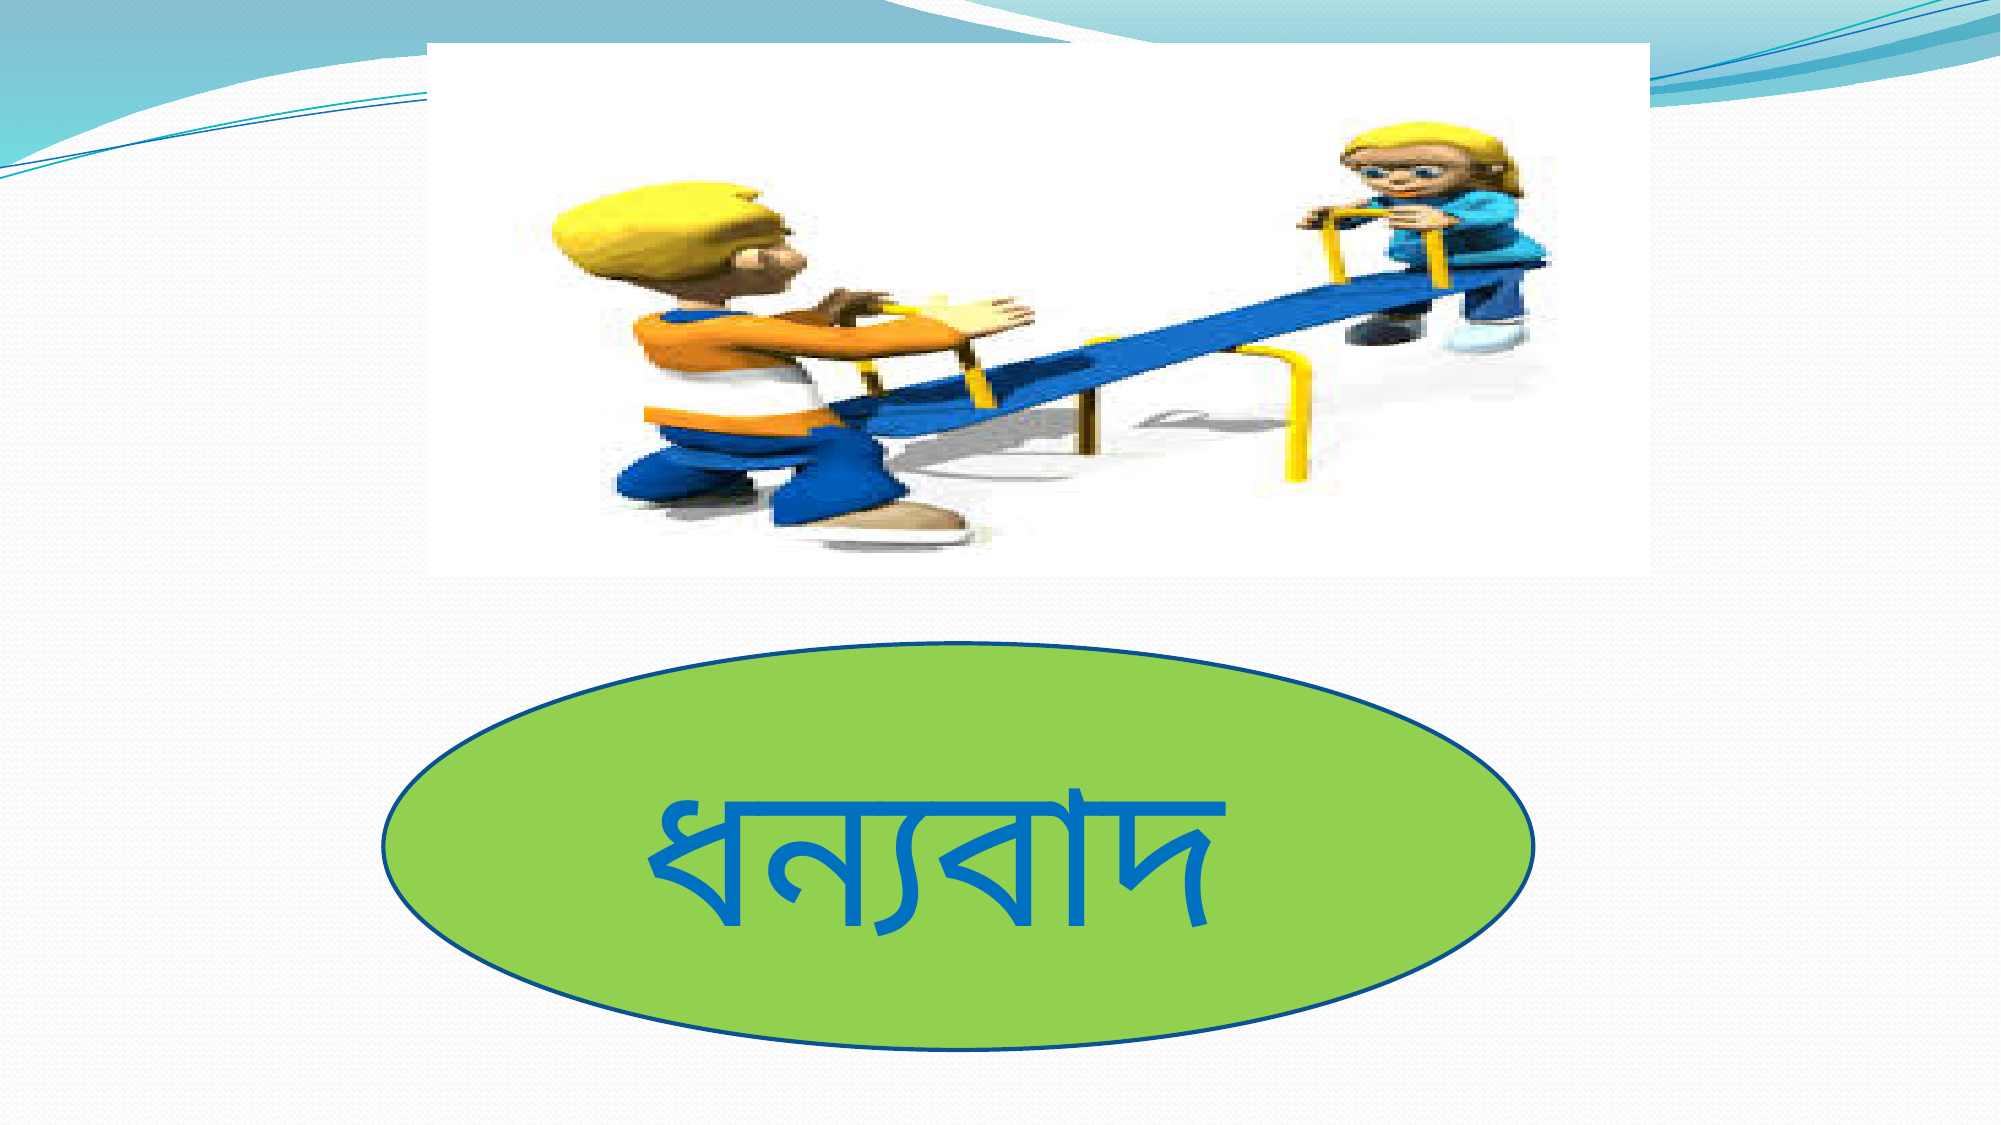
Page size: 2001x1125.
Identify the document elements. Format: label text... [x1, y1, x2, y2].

picture [427, 43, 1651, 577]
text_box ধন্যবাদ [381, 641, 1536, 1053]
